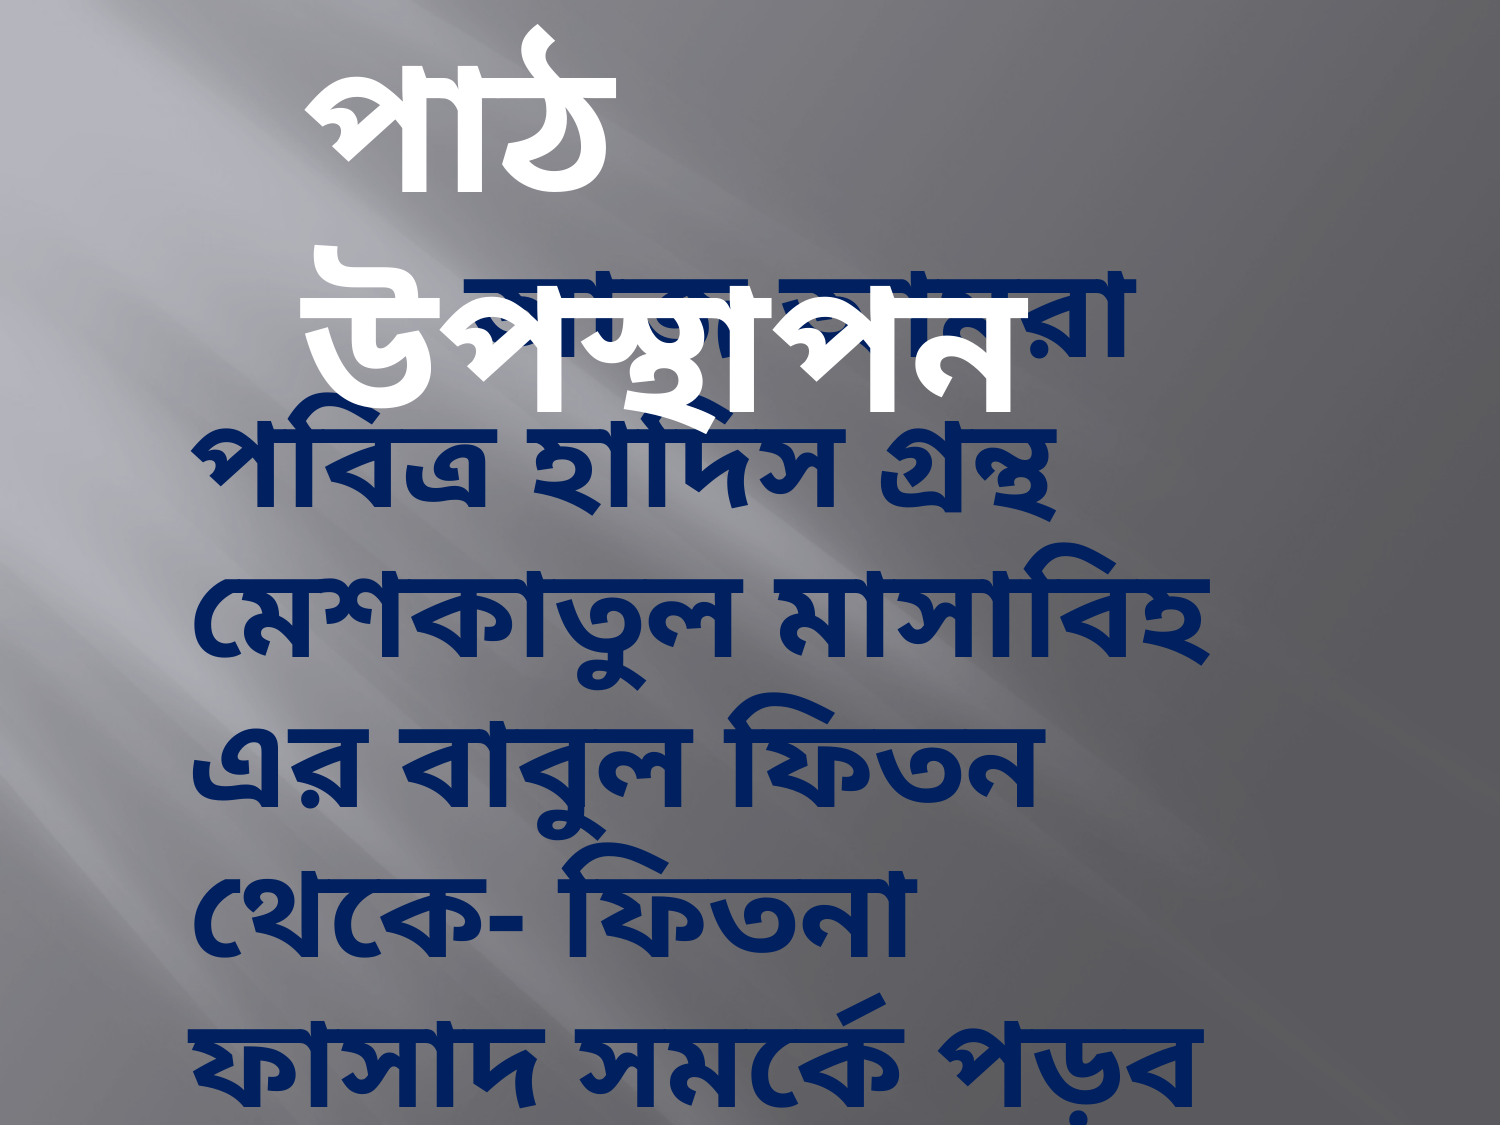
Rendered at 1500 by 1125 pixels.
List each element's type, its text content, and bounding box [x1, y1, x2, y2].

text_box আজ আমরা পবিত্র হাদিস গ্রন্থ মেশকাতুল মাসাবিহ এর বাবুল ফিতন থেকে- ফিতনা ফাসাদ সমর্কে পড়ব [174, 224, 1300, 1125]
text_box পাঠ উপস্থাপন [287, 2, 1138, 457]
